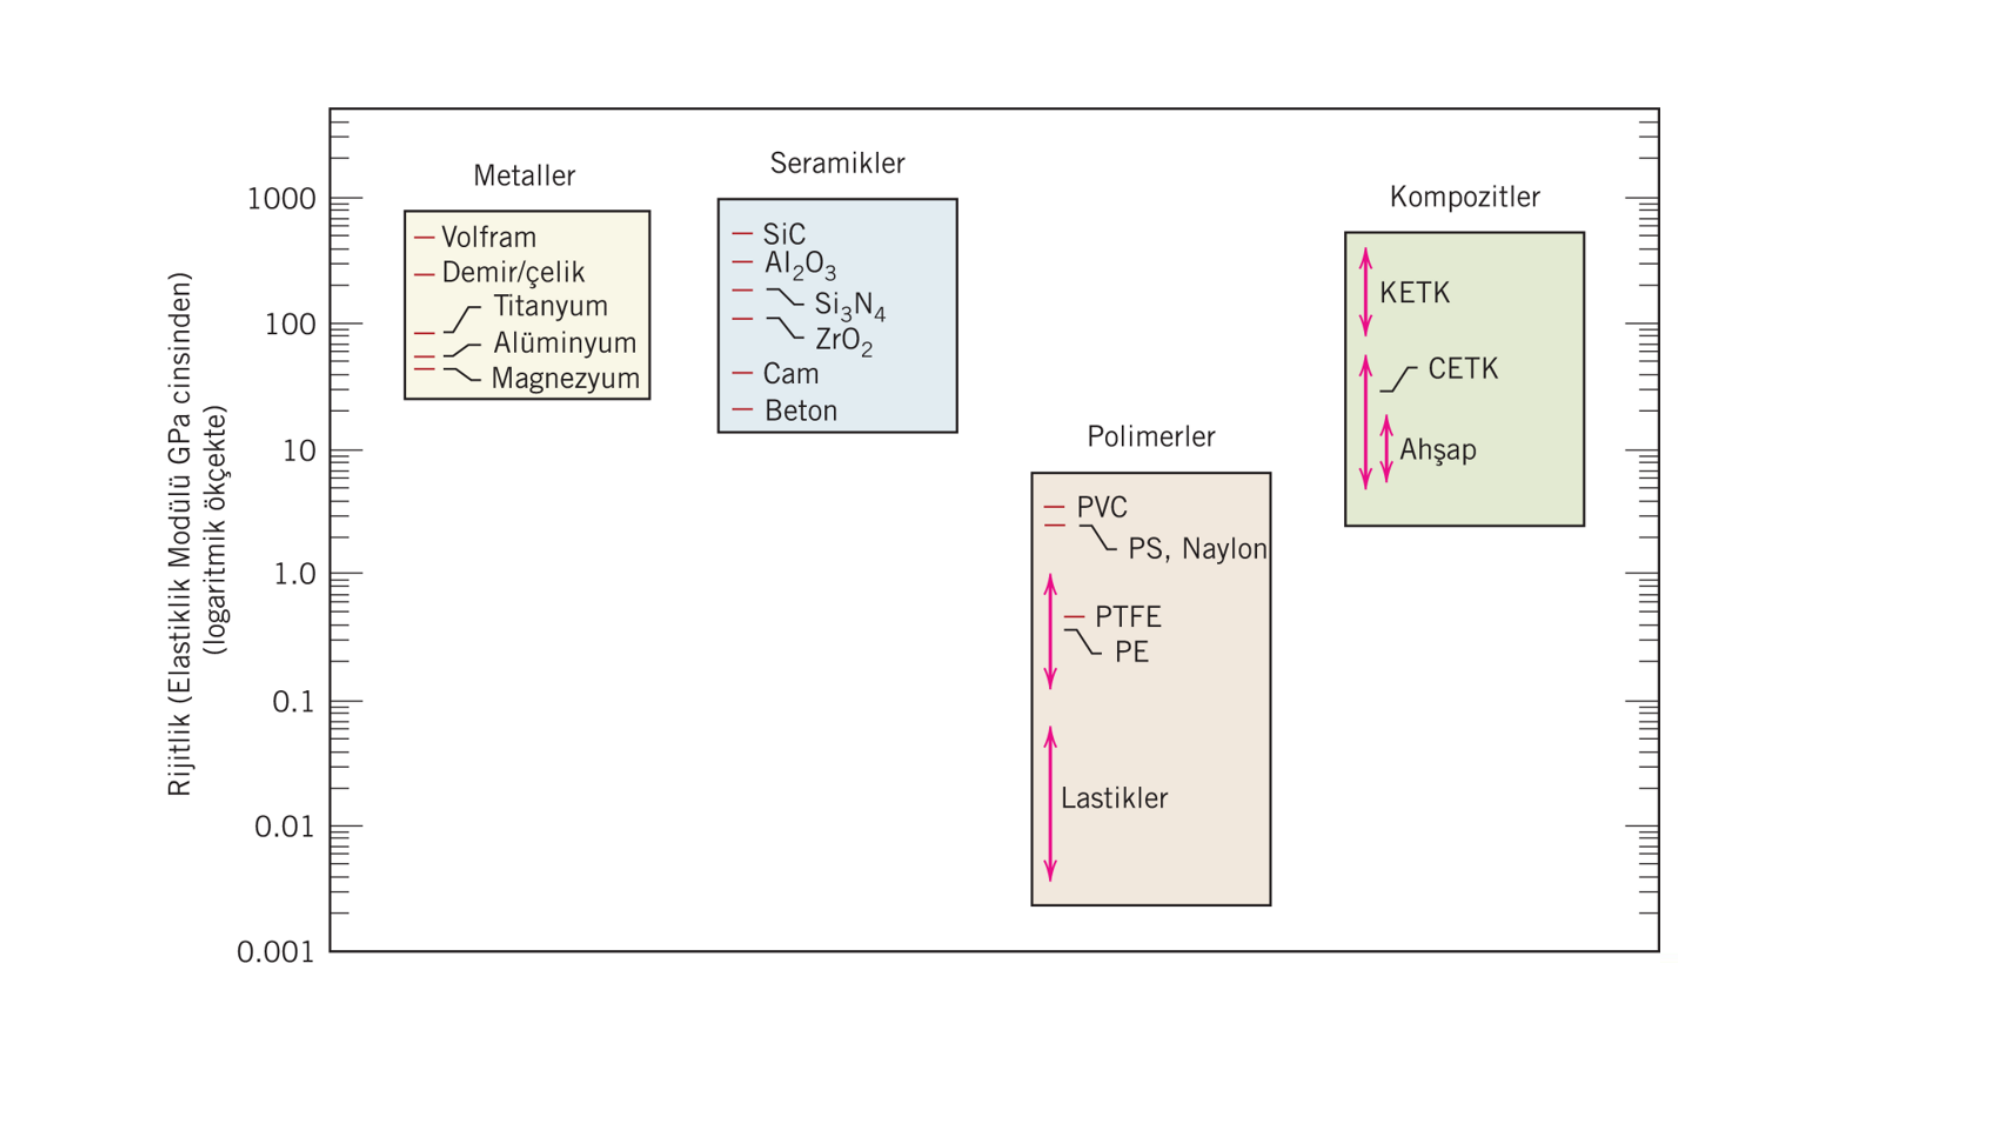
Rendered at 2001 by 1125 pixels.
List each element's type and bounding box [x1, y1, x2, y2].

picture [111, 85, 1678, 963]
